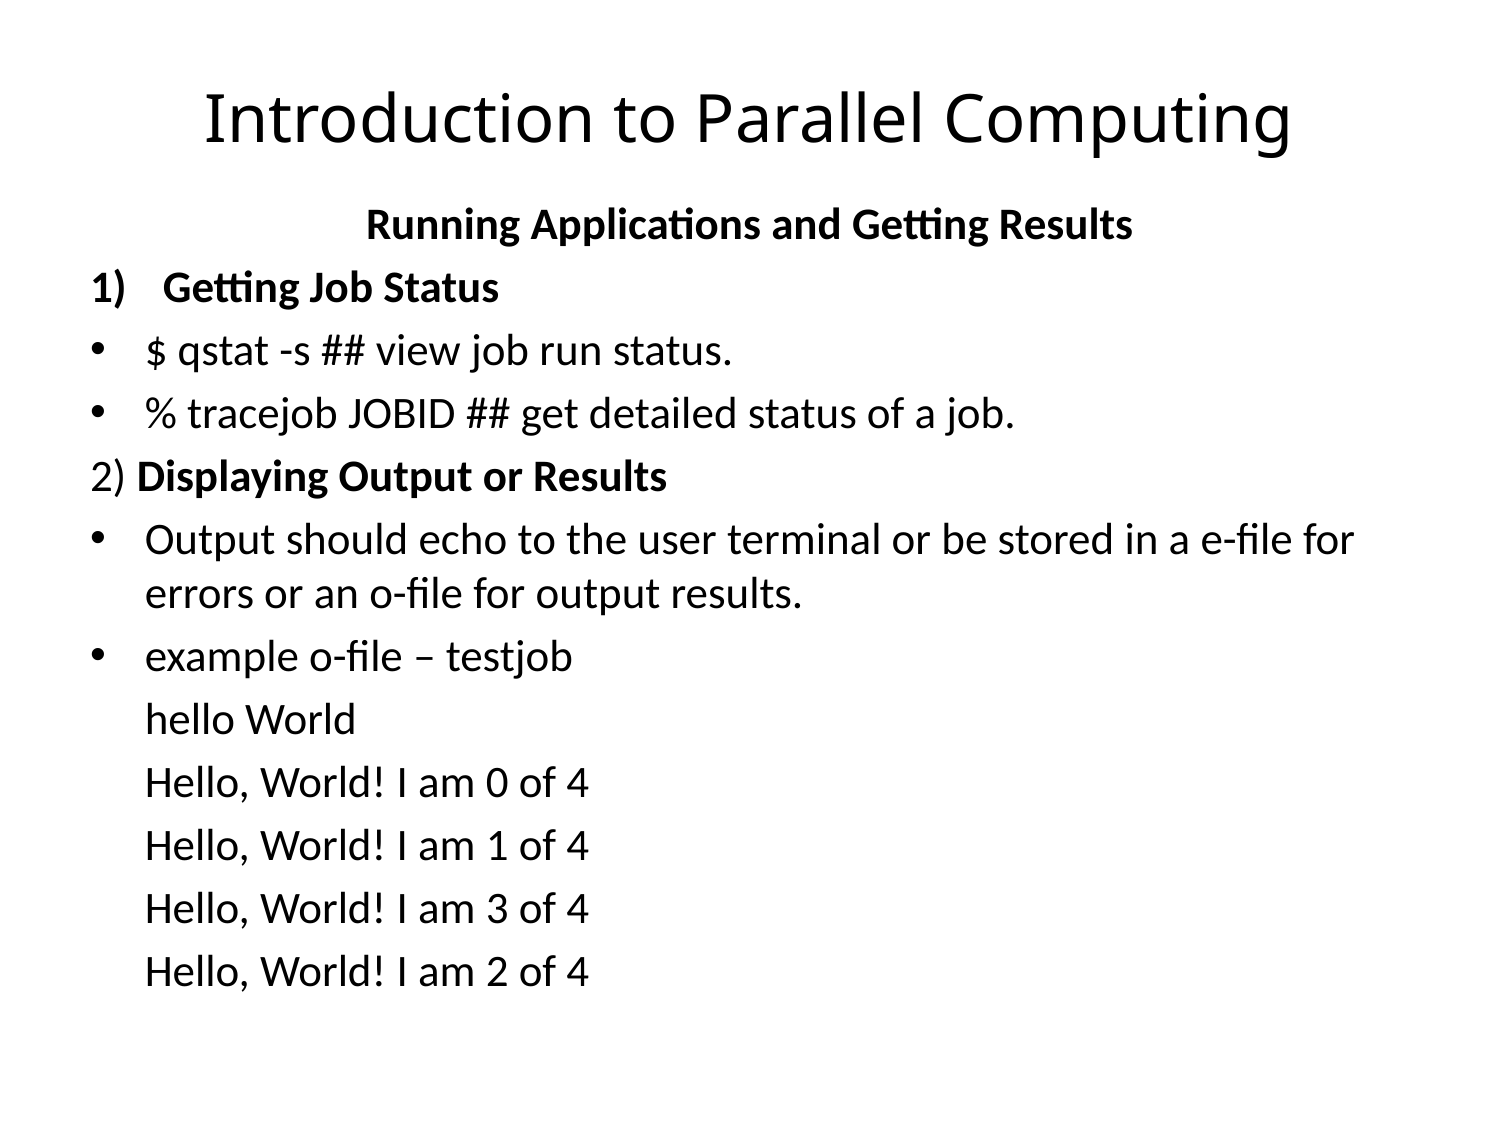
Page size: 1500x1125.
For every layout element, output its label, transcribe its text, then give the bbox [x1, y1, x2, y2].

list Running Applications and Getting Results Getting Job Status $ qstat -s ## view job run status. % tracejob JOBID ## get detailed status of a job. 2) Displaying Output or Results Output should echo to the user terminal or be stored in a e-file for errors or an o-file for output results. example o-file – testjob hello World Hello, World! I am 0 of 4 Hello, World! I am 1 of 4 Hello, World! I am 3 of 4 Hello, World! I am 2 of 4 [75, 187, 1425, 1005]
title Introduction to Parallel Computing [75, 45, 1425, 187]
